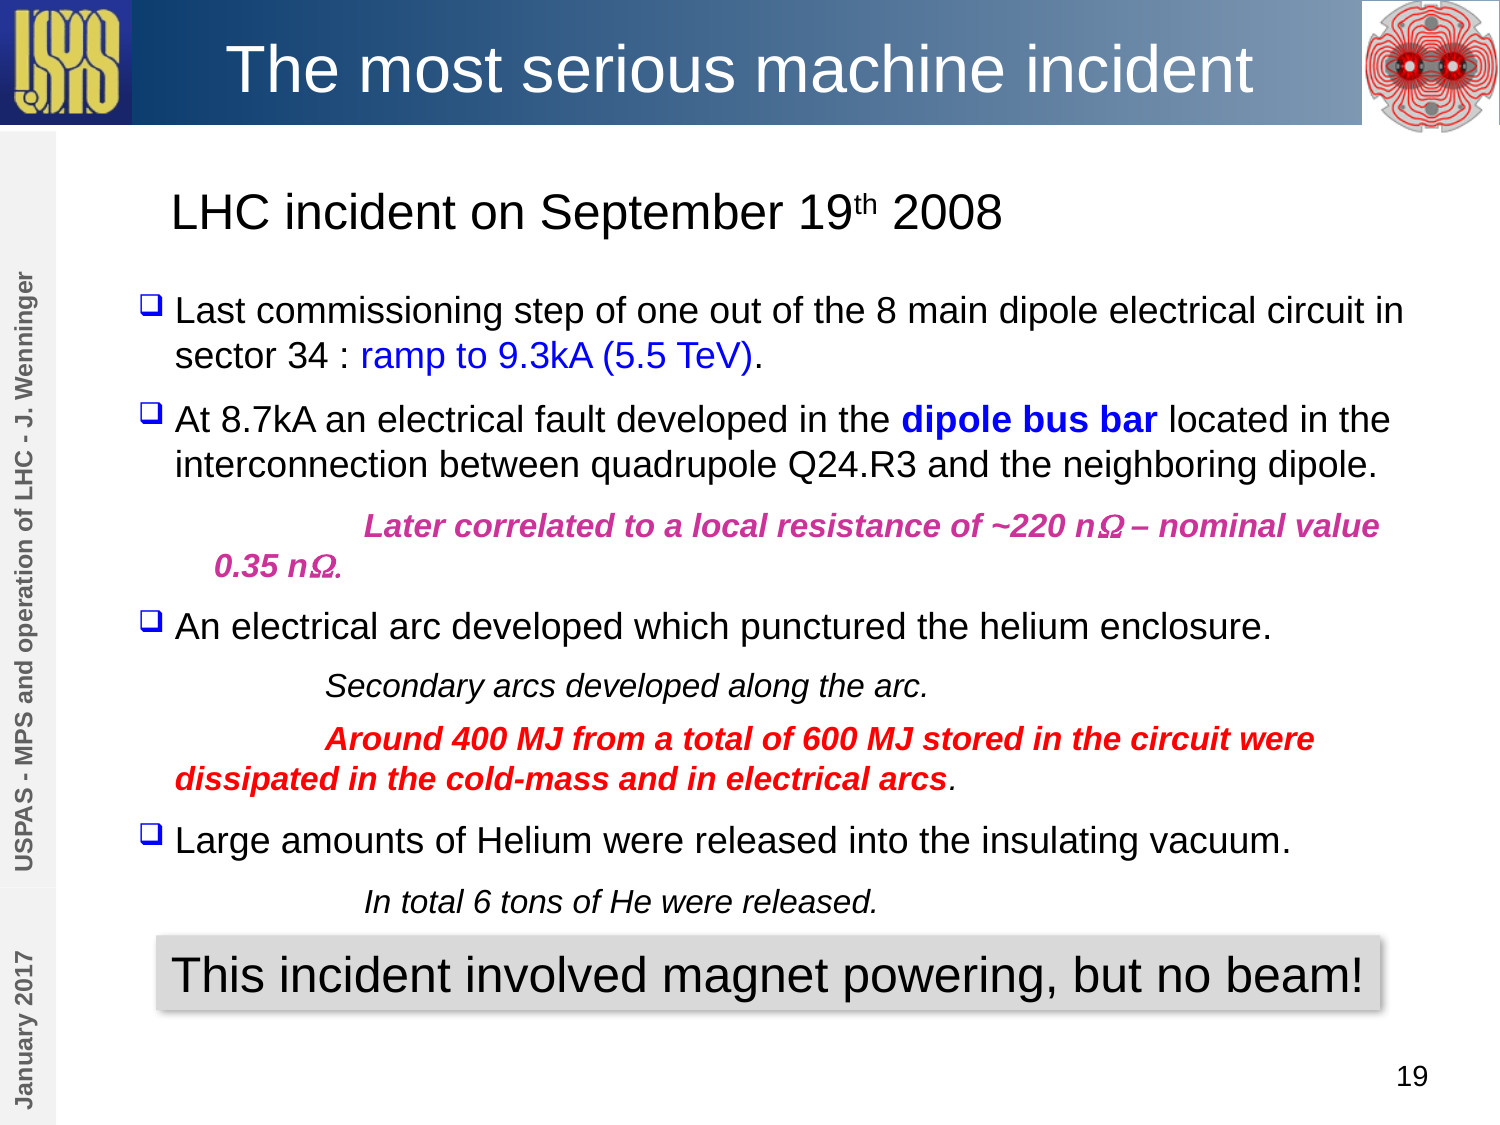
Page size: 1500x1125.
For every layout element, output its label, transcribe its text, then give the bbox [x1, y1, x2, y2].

text_box Last commissioning step of one out of the 8 main dipole electrical circuit in sector 34 : ramp to 9.3kA (5.5 TeV). At 8.7kA an electrical fault developed in the dipole bus bar located in the interconnection between quadrupole Q24.R3 and the neighboring dipole. Later correlated to a local resistance of ~220 nW – nominal value 0.35 nW. An electrical arc developed which punctured the helium enclosure. Secondary arcs developed along the arc. Around 400 MJ from a total of 600 MJ stored in the circuit were dissipated in the cold-mass and in electrical arcs. Large amounts of Helium were released into the insulating vacuum. In total 6 tons of He were released. [94, 278, 1445, 917]
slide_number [0, 888, 57, 1125]
text_box LHC incident on September 19th 2008 [155, 171, 1019, 247]
text_box This incident involved magnet powering, but no beam! [156, 935, 1381, 1011]
slide_number 19 [1293, 1049, 1444, 1103]
picture [0, 0, 131, 125]
title The most serious machine incident [131, 0, 1351, 132]
footer USPAS - MPS and operation of LHC - J. Wenninger [0, 131, 57, 888]
